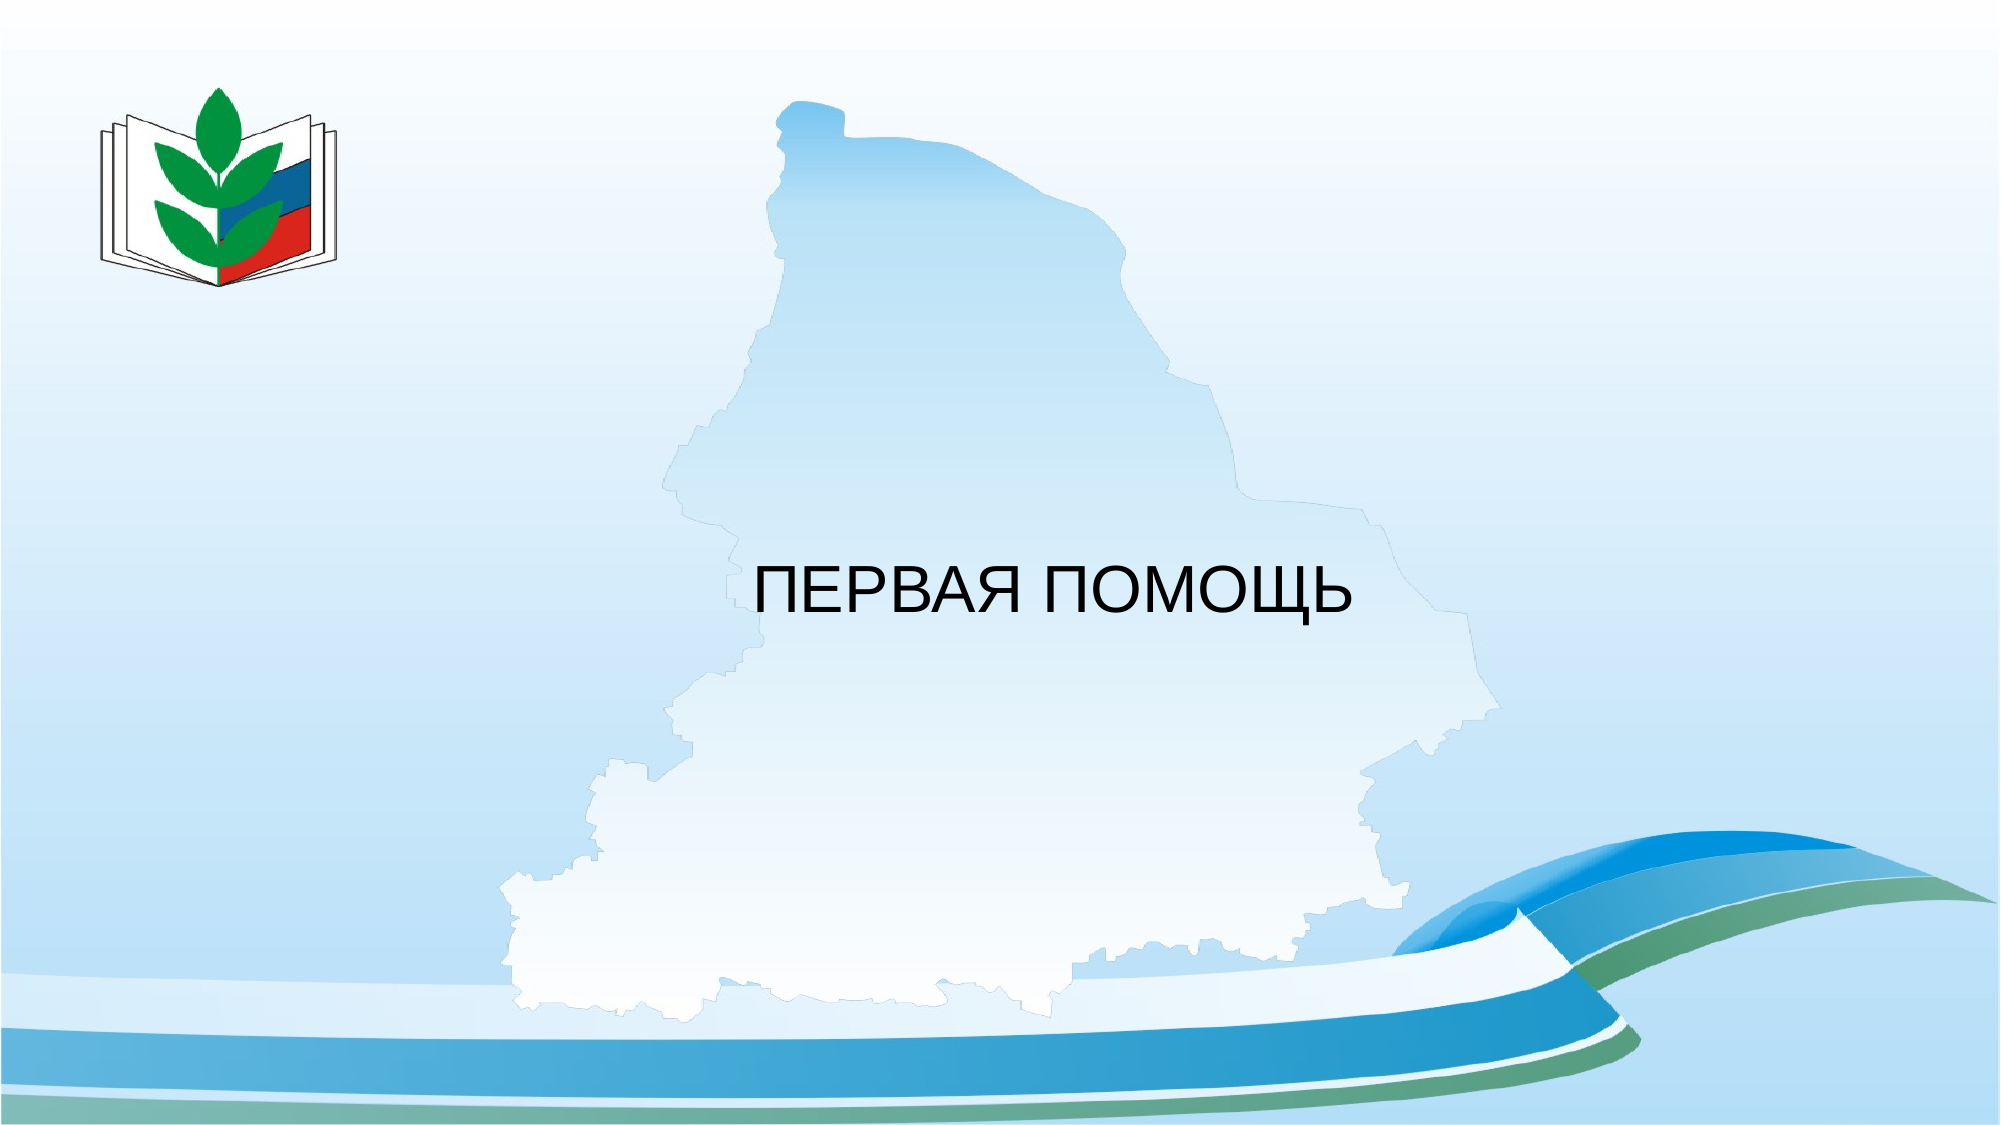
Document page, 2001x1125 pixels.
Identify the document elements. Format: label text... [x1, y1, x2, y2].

picture [0, 0, 2000, 1125]
list ПЕРВАЯ ПОМОЩЬ [208, 538, 1900, 835]
